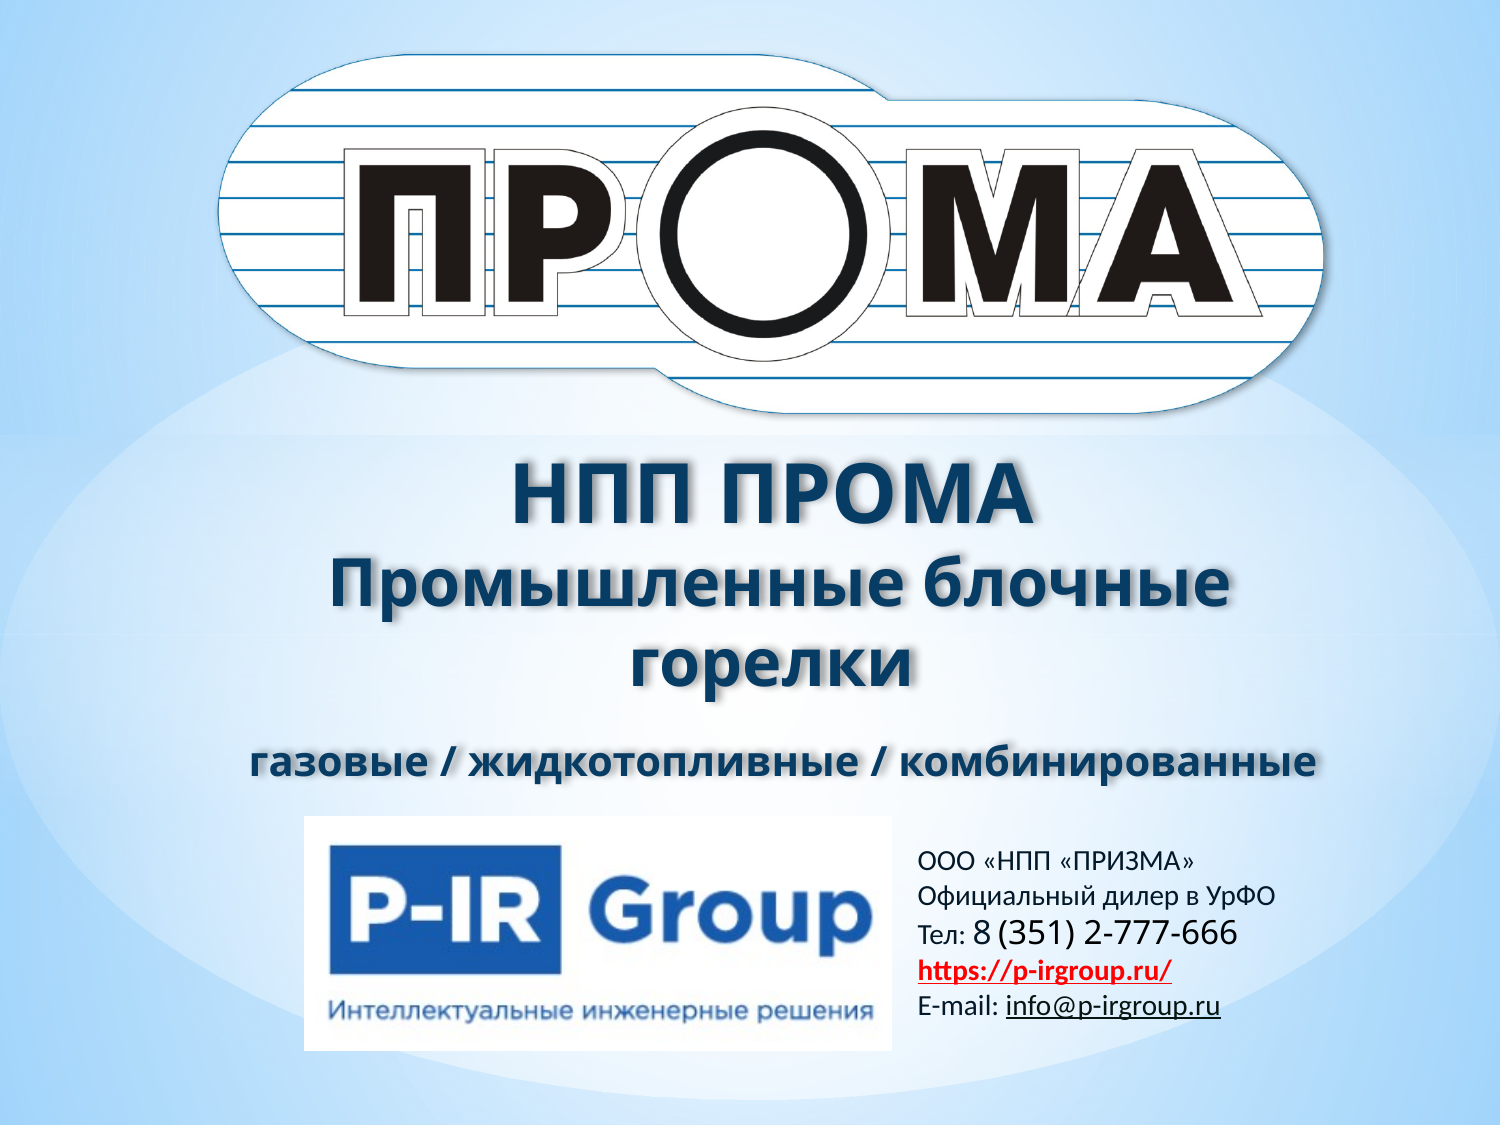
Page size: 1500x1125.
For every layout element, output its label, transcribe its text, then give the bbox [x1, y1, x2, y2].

text_box ООО «НПП «ПРИЗМА» Официальный дилер в УрФО Тел: 8 (351) 2-777-666 https://p-irgroup.ru/ E-mail: info@p-irgroup.ru [902, 834, 1291, 1029]
picture [217, 54, 1324, 414]
text_box НПП ПРОМА Промышленные блочные горелки [218, 432, 1325, 708]
picture [303, 816, 892, 1052]
text_box газовые / жидкотопливные / комбинированные [230, 727, 1337, 793]
